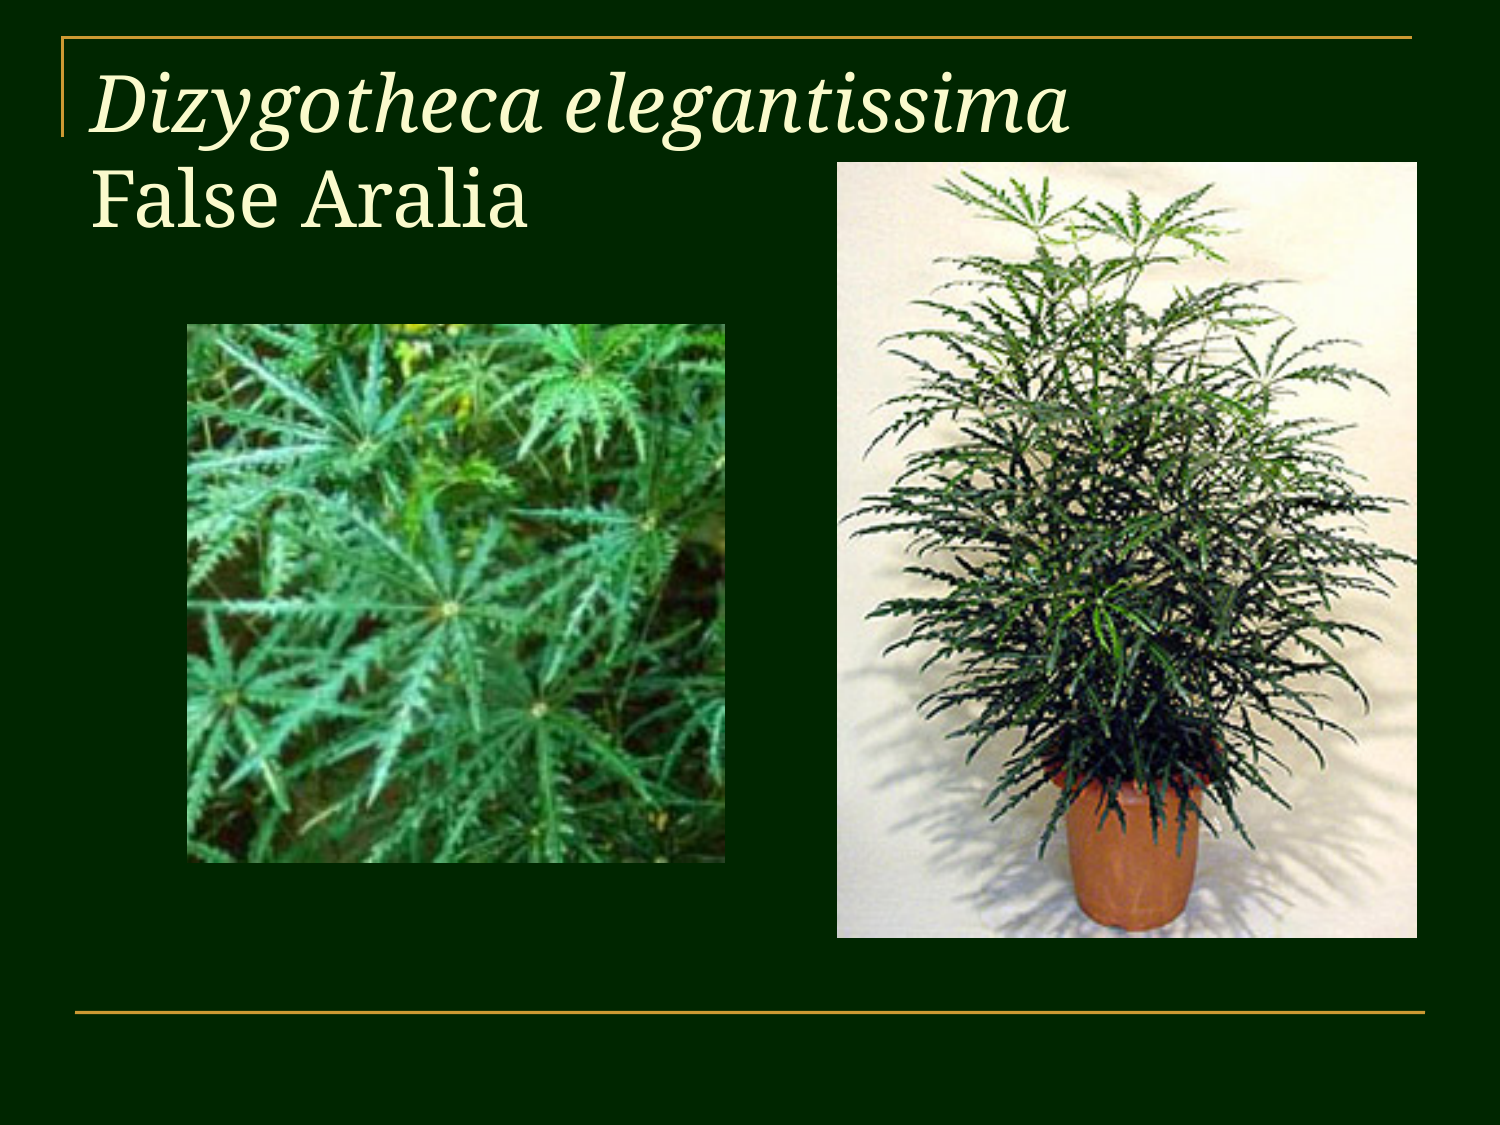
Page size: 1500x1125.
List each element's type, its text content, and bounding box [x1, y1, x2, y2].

picture [187, 324, 726, 863]
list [837, 162, 1417, 938]
title Dizygotheca elegantissima False Aralia [74, 45, 1426, 233]
